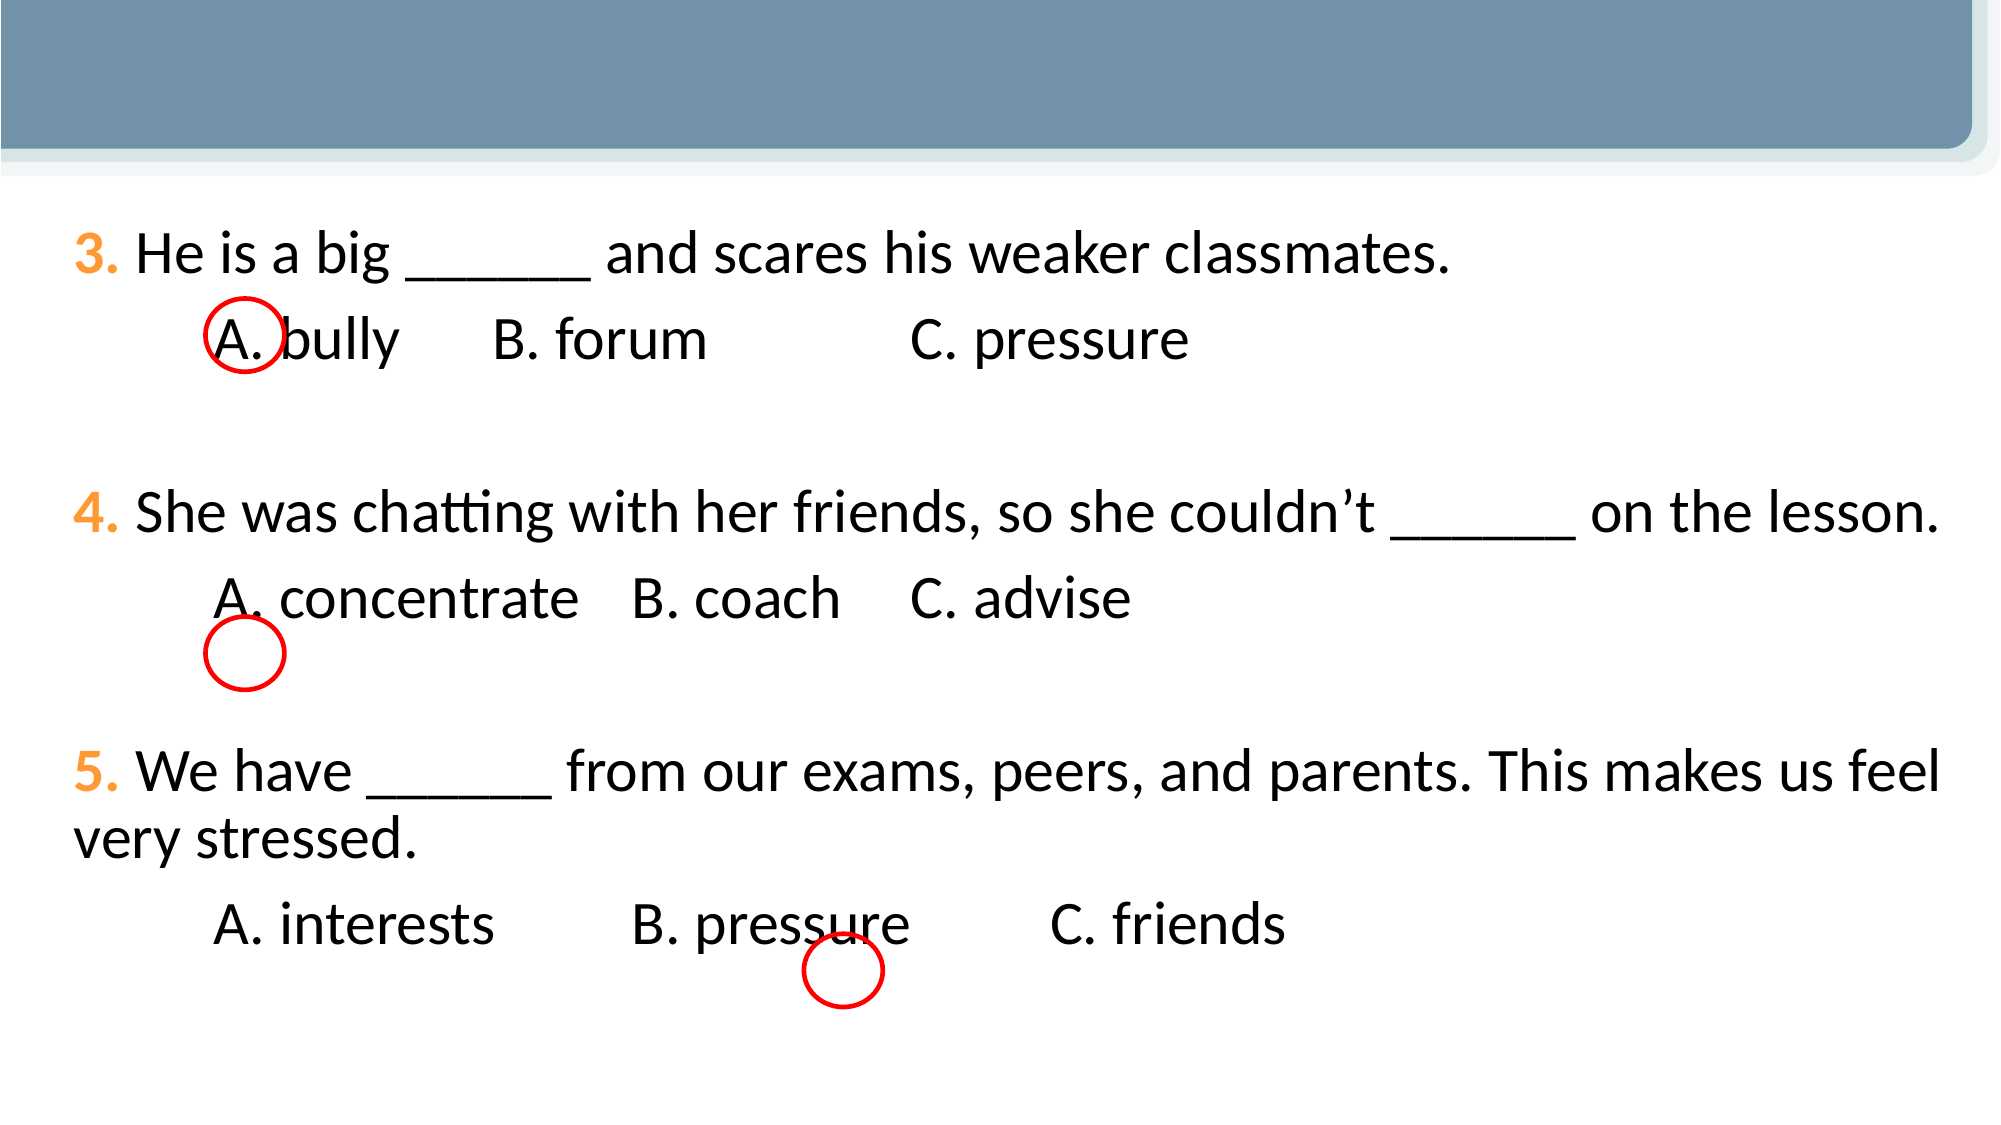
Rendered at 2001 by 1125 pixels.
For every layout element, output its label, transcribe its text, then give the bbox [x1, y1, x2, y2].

text_box [802, 932, 884, 1009]
list 3. He is a big ______ and scares his weaker classmates. A. bully B. forum C. pressure 4. She was chatting with her friends, so she couldn’t ______ on the lesson. A. concentrate B. coach C. advise 5. We have ______ from our exams, peers, and parents. This makes us feel very stressed. A. interests B. pressure C. friends [58, 212, 1973, 1039]
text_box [1, 0, 2000, 177]
text_box [204, 615, 286, 691]
text_box [204, 297, 286, 373]
